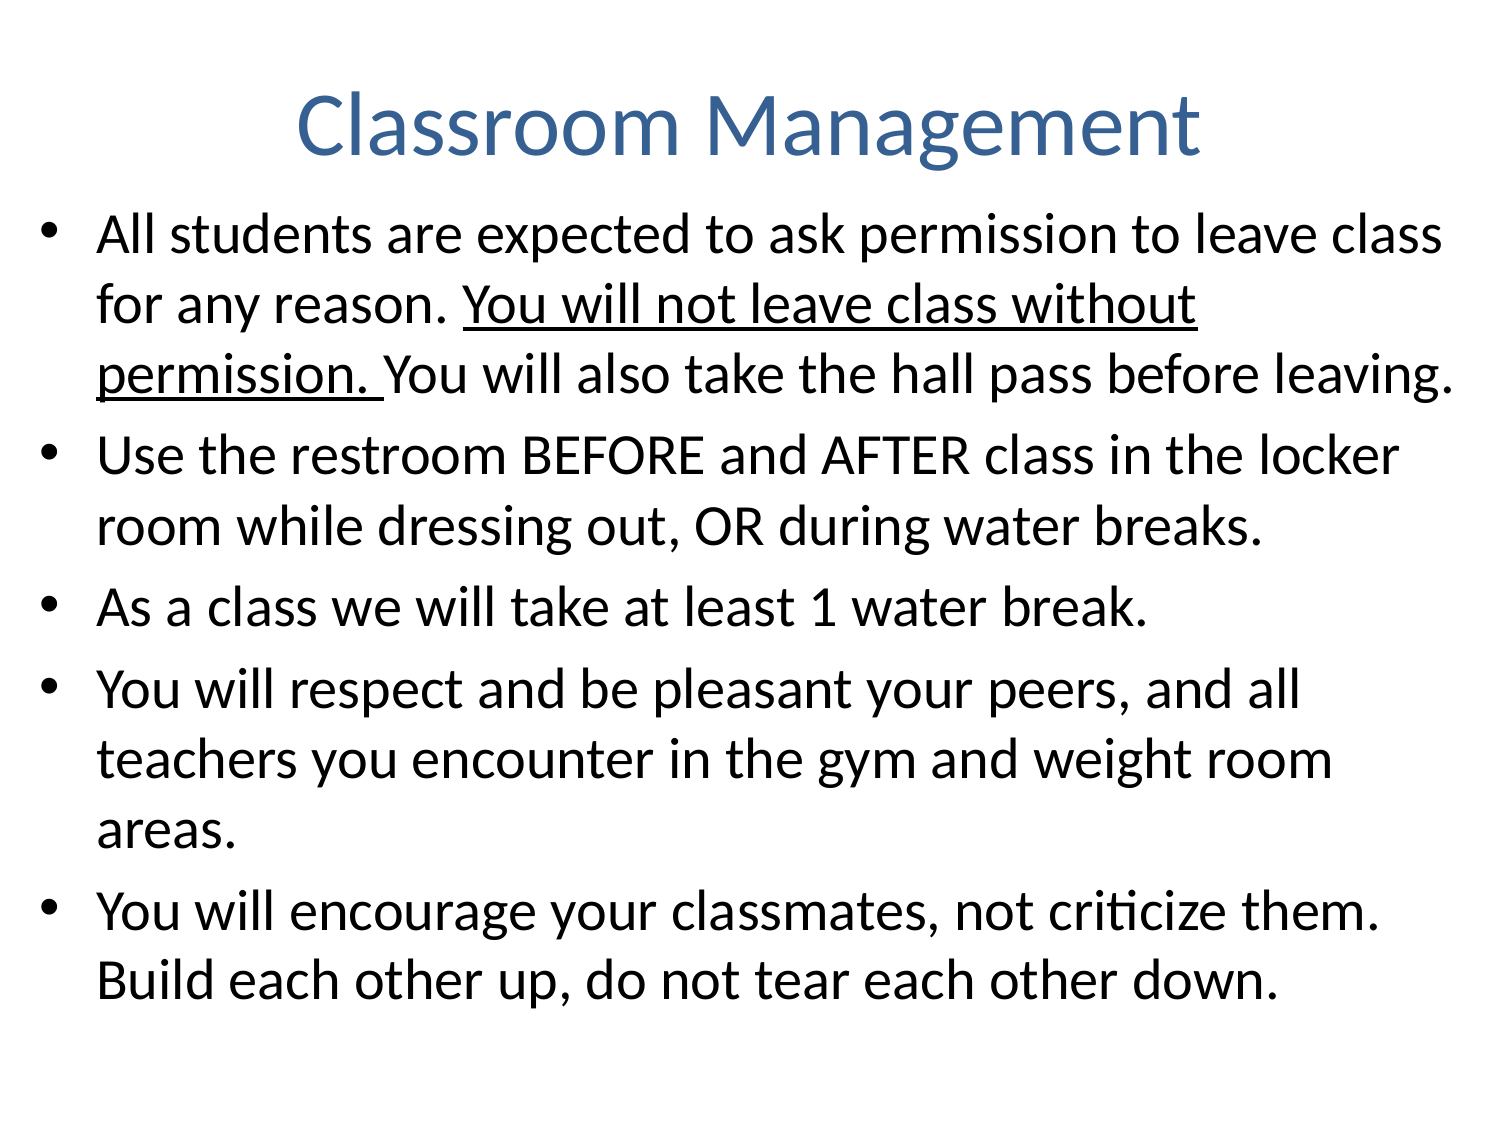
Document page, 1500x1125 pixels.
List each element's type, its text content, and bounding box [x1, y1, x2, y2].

list All students are expected to ask permission to leave class for any reason. You will not leave class without permission. You will also take the hall pass before leaving. Use the restroom BEFORE and AFTER class in the locker room while dressing out, OR during water breaks. As a class we will take at least 1 water break. You will respect and be pleasant your peers, and all teachers you encounter in the gym and weight room areas. You will encourage your classmates, not criticize them. Build each other up, do not tear each other down. [24, 187, 1476, 1038]
title Classroom Management [74, 24, 1426, 187]
